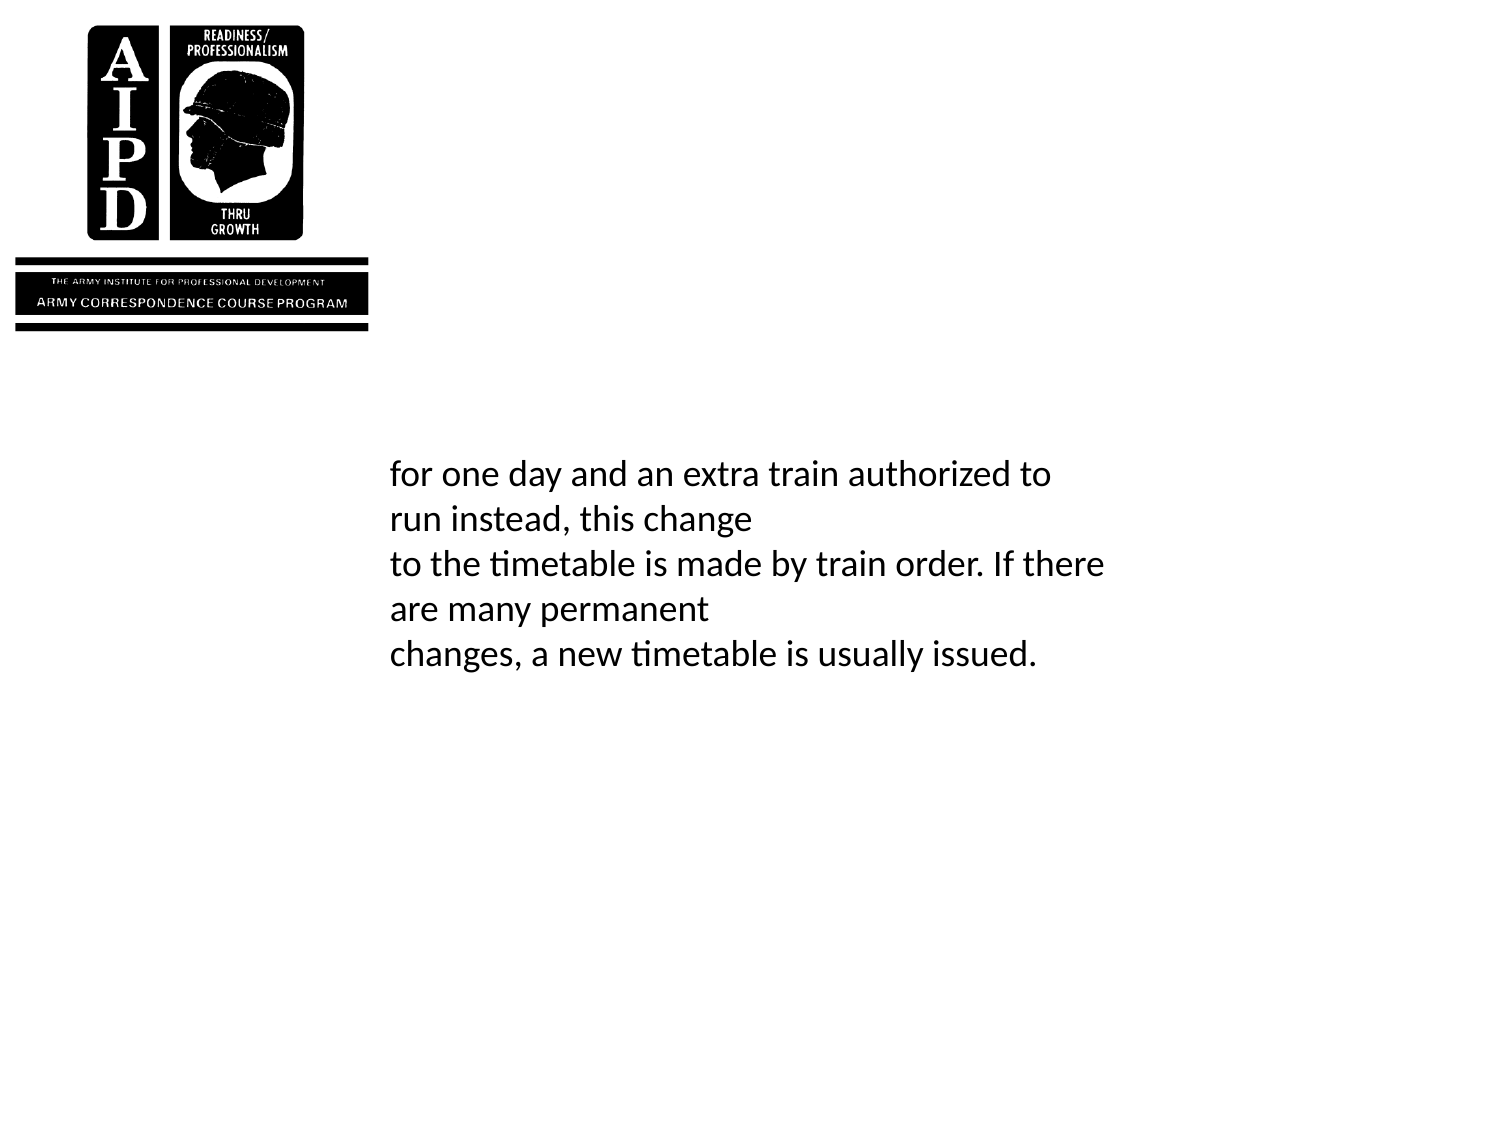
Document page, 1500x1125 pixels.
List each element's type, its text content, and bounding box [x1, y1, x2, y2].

picture [12, 22, 370, 333]
text_box for one day and an extra train authorized to run instead, this change to the timetable is made by train order. If there are many permanent changes, a new timetable is usually issued. [374, 441, 1125, 681]
